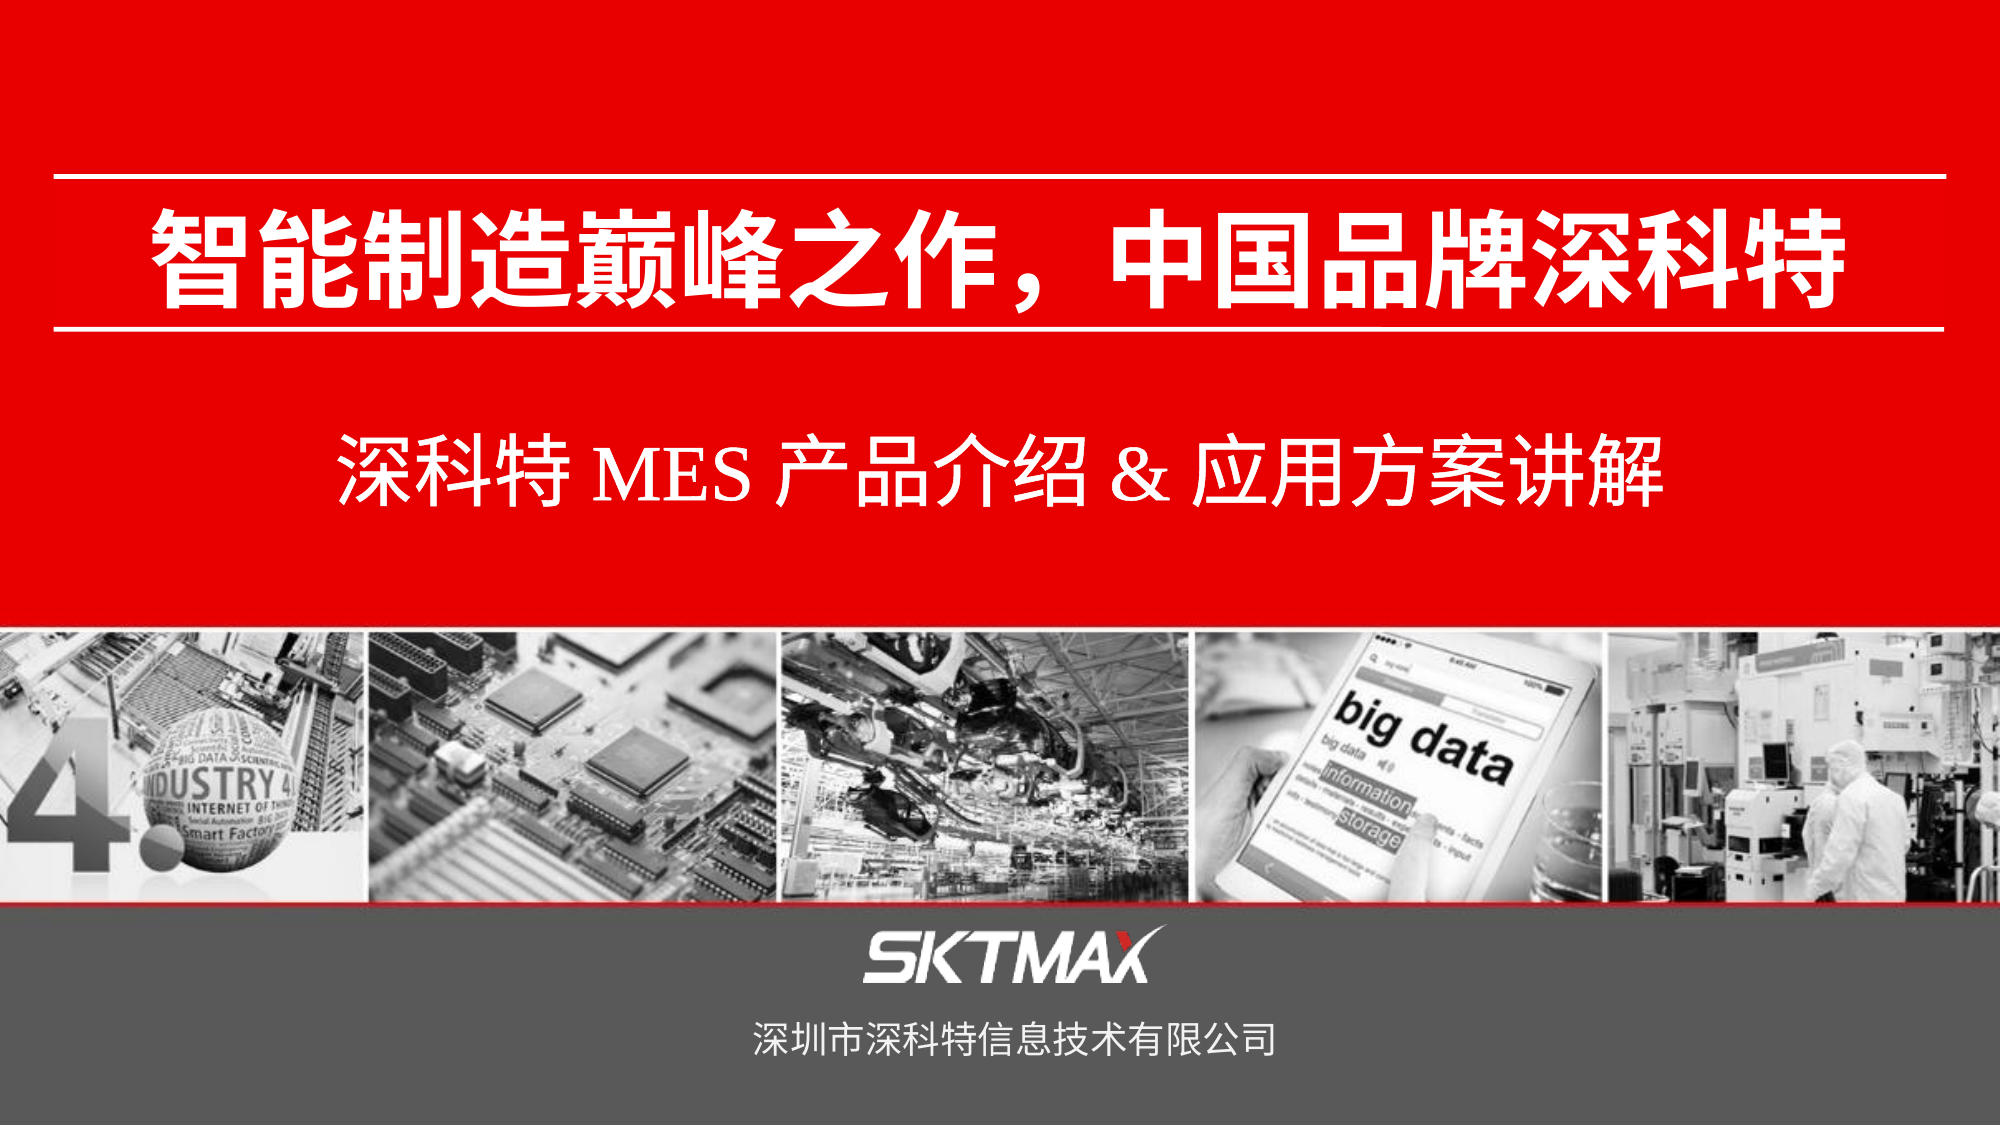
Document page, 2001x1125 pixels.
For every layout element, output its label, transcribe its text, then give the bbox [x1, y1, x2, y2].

picture [0, 524, 2000, 1125]
text_box 深科特MES产品介绍&应用方案讲解 [0, 412, 2000, 524]
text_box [53, 176, 1947, 332]
picture [0, 0, 2000, 412]
